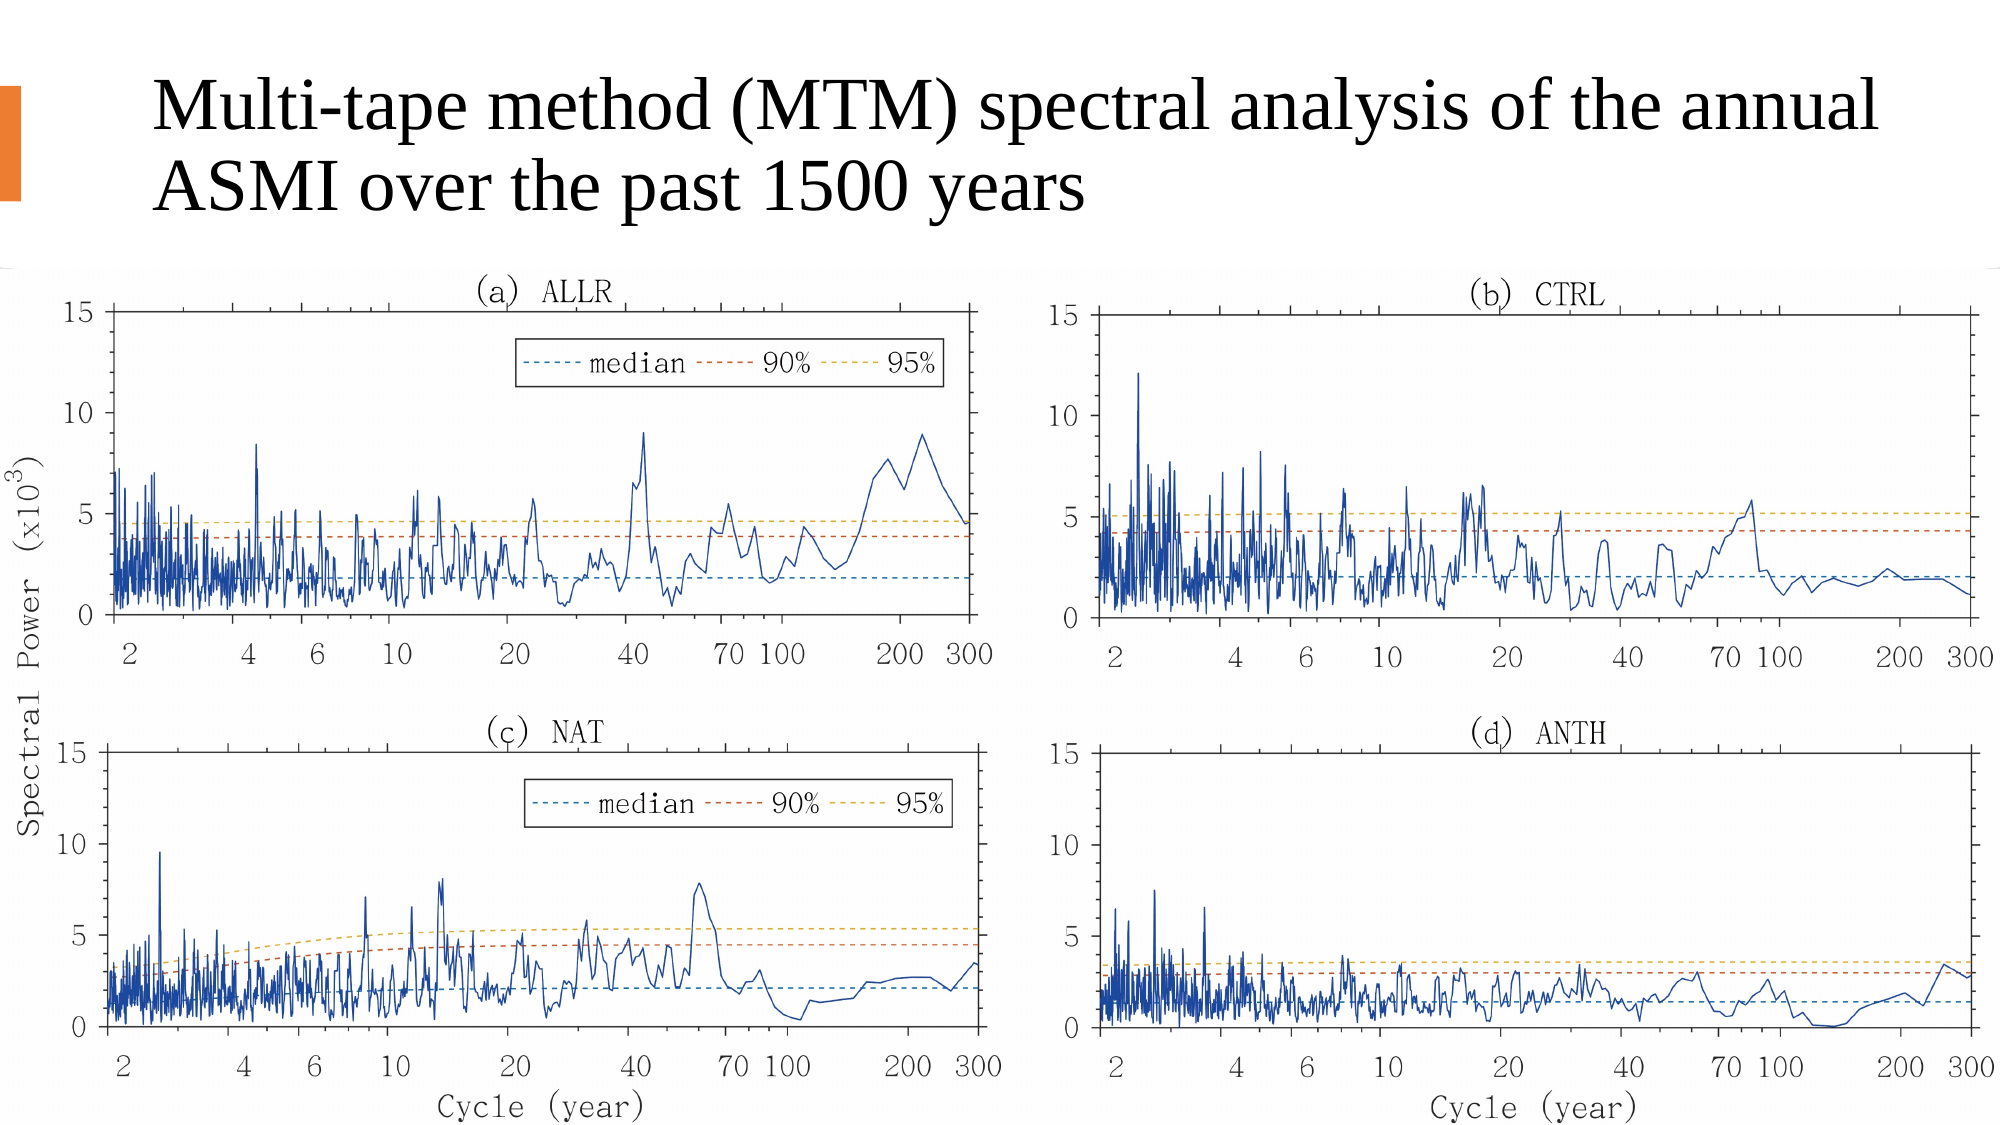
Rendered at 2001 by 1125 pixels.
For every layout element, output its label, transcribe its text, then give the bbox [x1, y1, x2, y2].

picture [0, 269, 2000, 1125]
text_box [0, 85, 22, 202]
title Multi-tape method (MTM) spectral analysis of the annual ASMI over the past 1500 years [137, 41, 1903, 251]
text_box [0, 0, 2000, 269]
